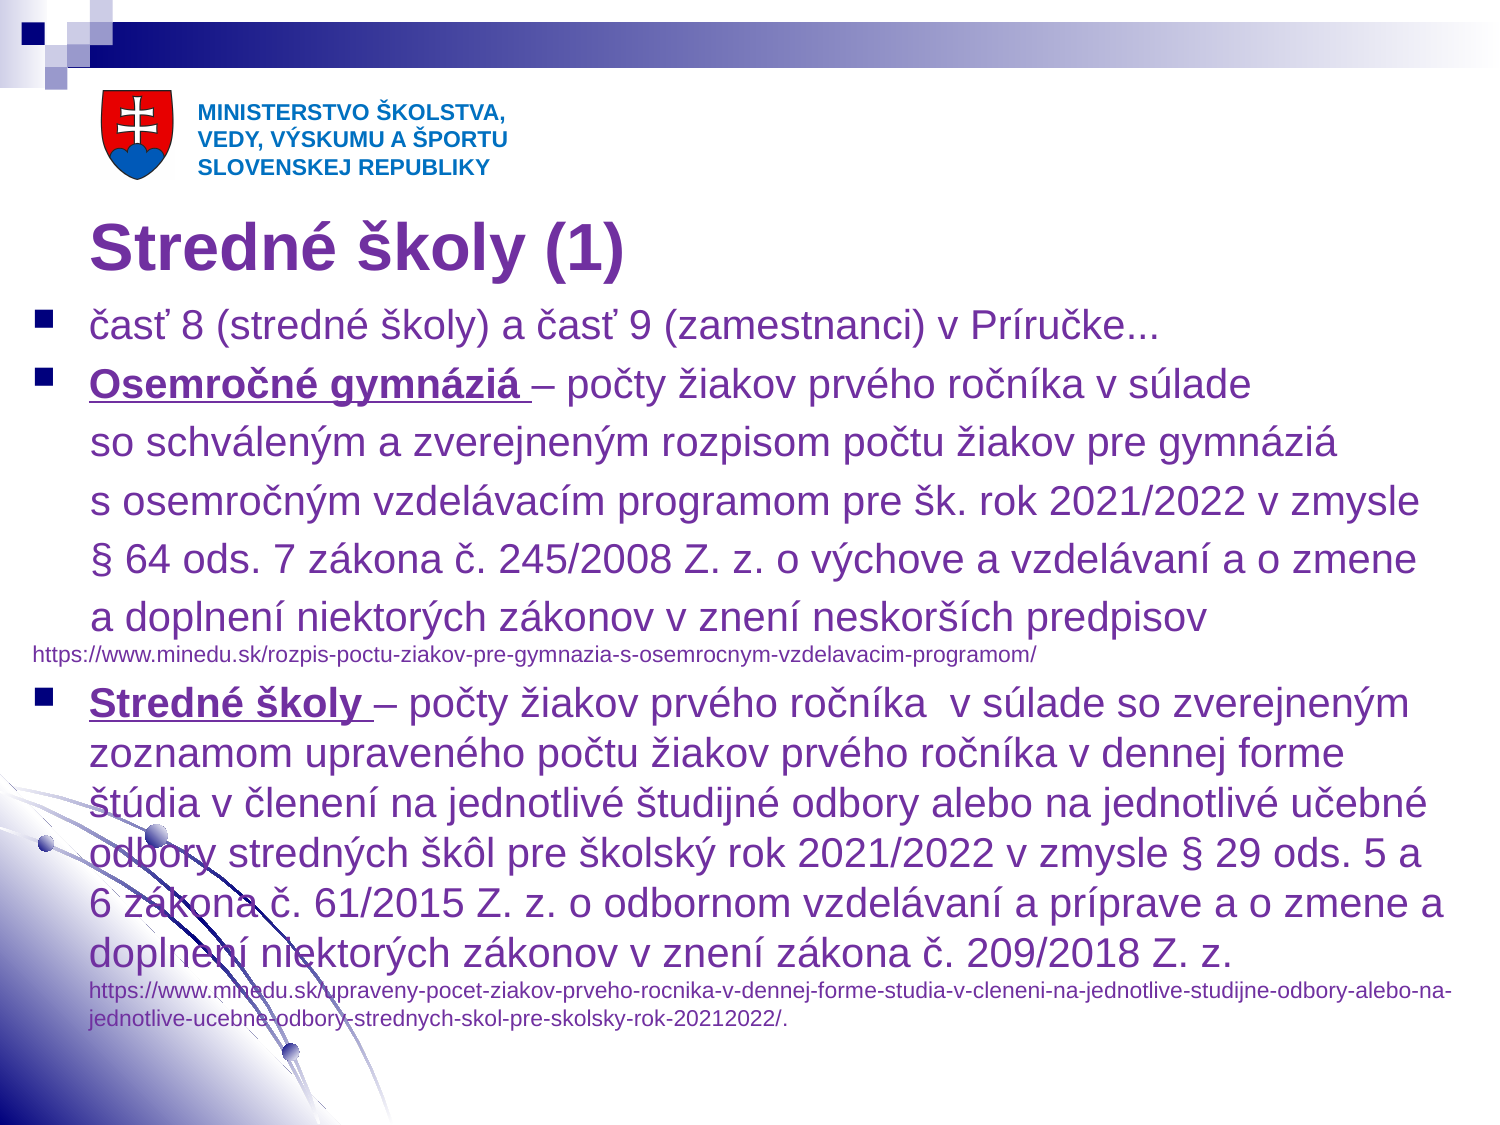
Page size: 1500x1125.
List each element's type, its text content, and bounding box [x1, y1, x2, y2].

title Stredné školy (1) [75, 196, 1425, 290]
list časť 8 (stredné školy) a časť 9 (zamestnanci) v Príručke... Osemročné gymnáziá – počty žiakov prvého ročníka v súlade so schváleným a zverejneným rozpisom počtu žiakov pre gymnáziá s osemročným vzdelávacím programom pre šk. rok 2021/2022 v zmysle § 64 ods. 7 zákona č. 245/2008 Z. z. o výchove a vzdelávaní a o zmene a doplnení niektorých zákonov v znení neskorších predpisov https://www.minedu.sk/rozpis-poctu-ziakov-pre-gymnazia-s-osemrocnym-vzdelavacim-programom/ Stredné školy – počty žiakov prvého ročníka v súlade so zverejneným zoznamom upraveného počtu žiakov prvého ročníka v dennej forme štúdia v členení na jednotlivé študijné odbory alebo na jednotlivé učebné odbory stredných škôl pre školský rok 2021/2022 v zmysle § 29 ods. 5 a 6 zákona č. 61/2015 Z. z. o odbornom vzdelávaní a príprave a o zmene a doplnení niektorých zákonov v znení zákona č. 209/2018 Z. z. https://www.minedu.sk/upraveny-pocet-ziakov-prveho-rocnika-v-dennej-forme-studia-v-cleneni-na-jednotlive-studijne-odbory-alebo-na-jednotlive-ucebne-odbory-strednych-skol-pre-skolsky-rok-20212022/. [17, 290, 1471, 1125]
picture [100, 90, 175, 180]
